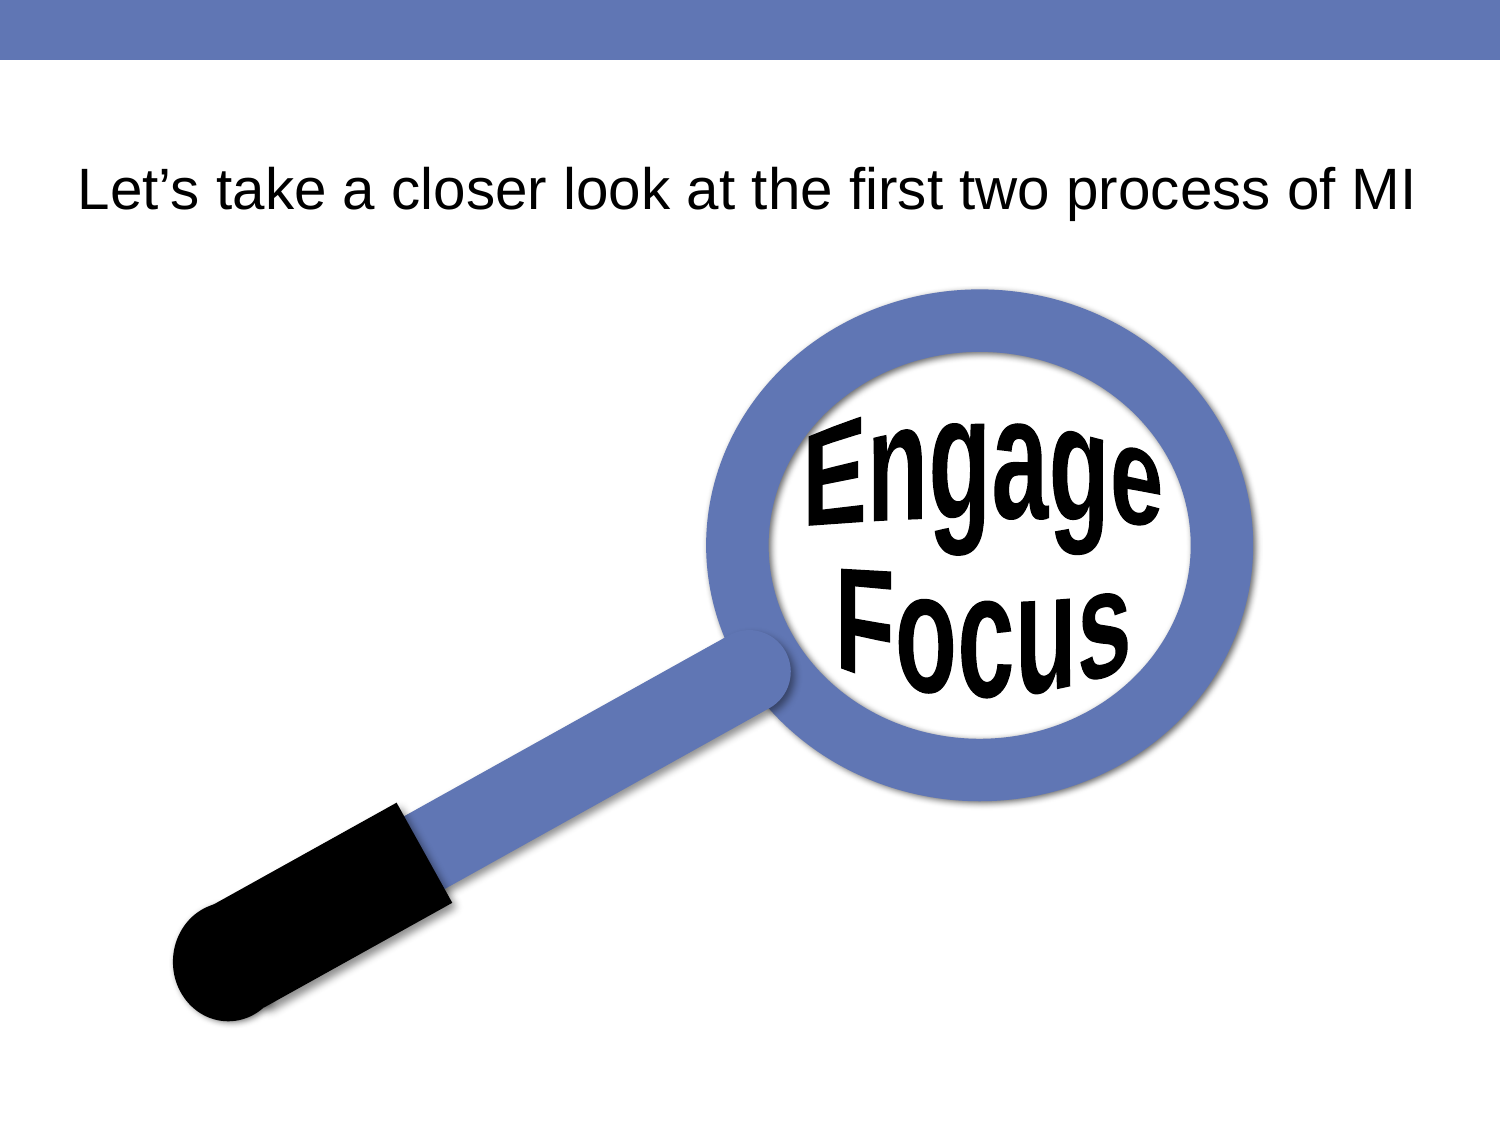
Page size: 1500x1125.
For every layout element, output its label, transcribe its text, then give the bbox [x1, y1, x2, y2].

text_box Let’s take a closer look at the first two process of MI [60, 143, 1436, 229]
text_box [173, 320, 1223, 1021]
